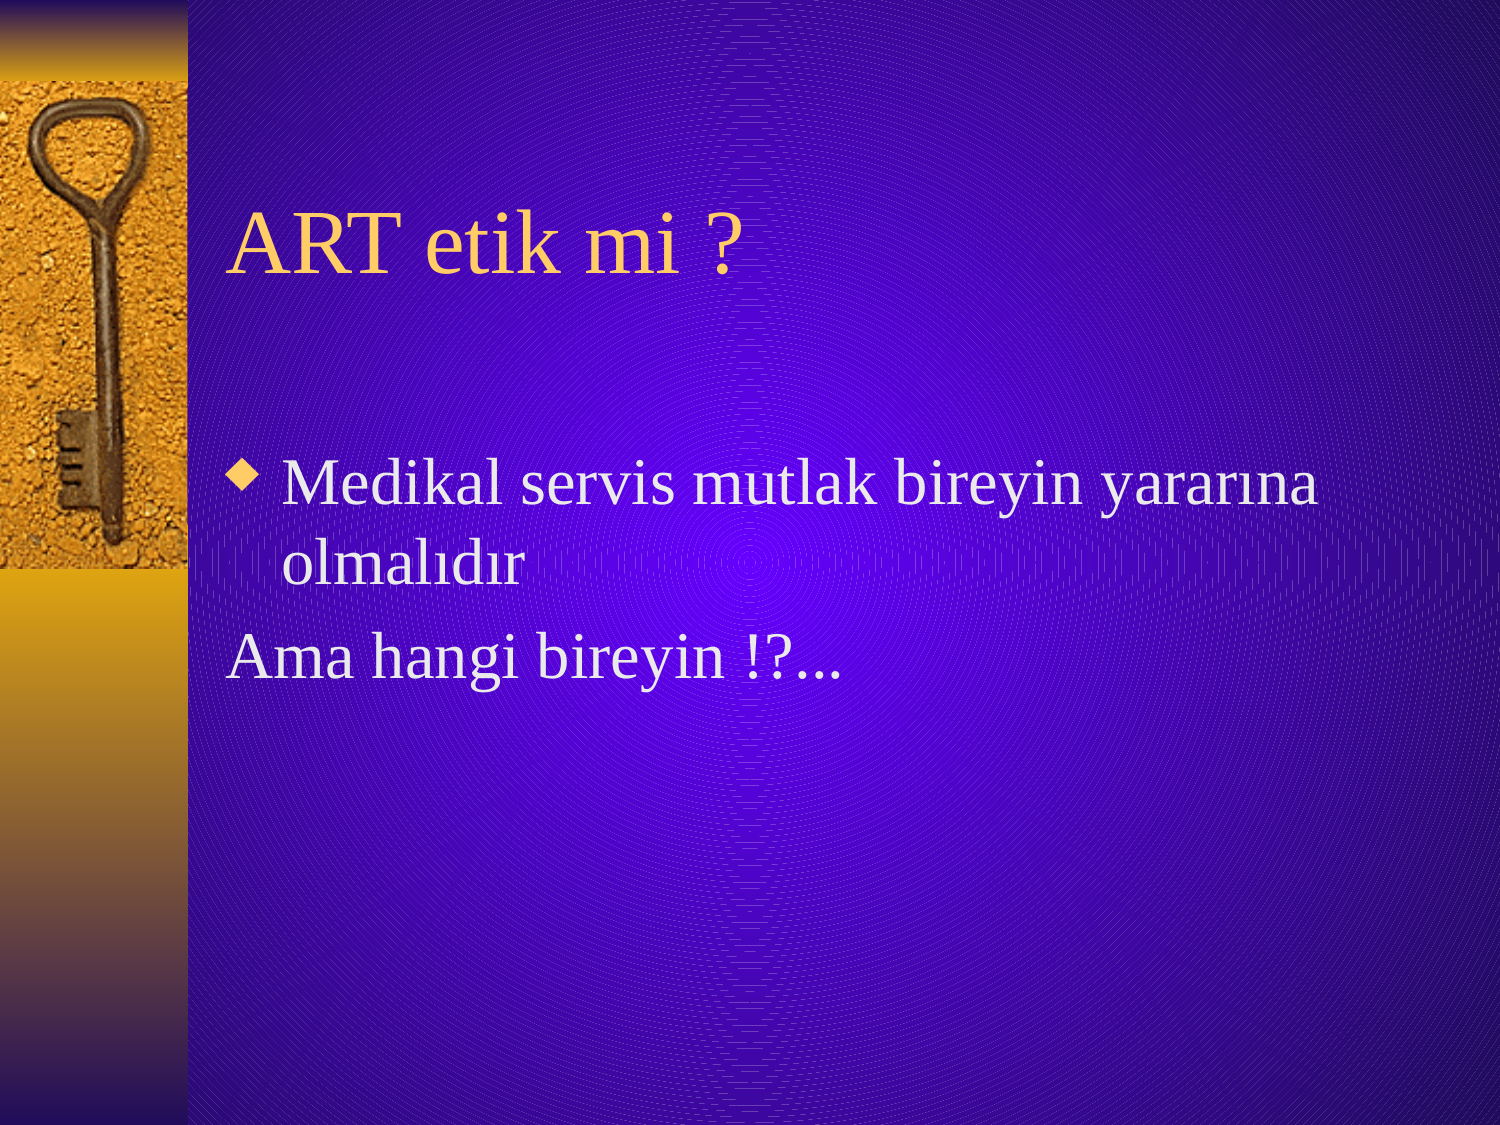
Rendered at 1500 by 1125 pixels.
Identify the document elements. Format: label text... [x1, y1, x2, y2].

list Medikal servis mutlak bireyin yararına olmalıdır Ama hangi bireyin !?... [224, 436, 1500, 801]
title ART etik mi ? [224, 136, 1500, 336]
picture [0, 81, 188, 569]
